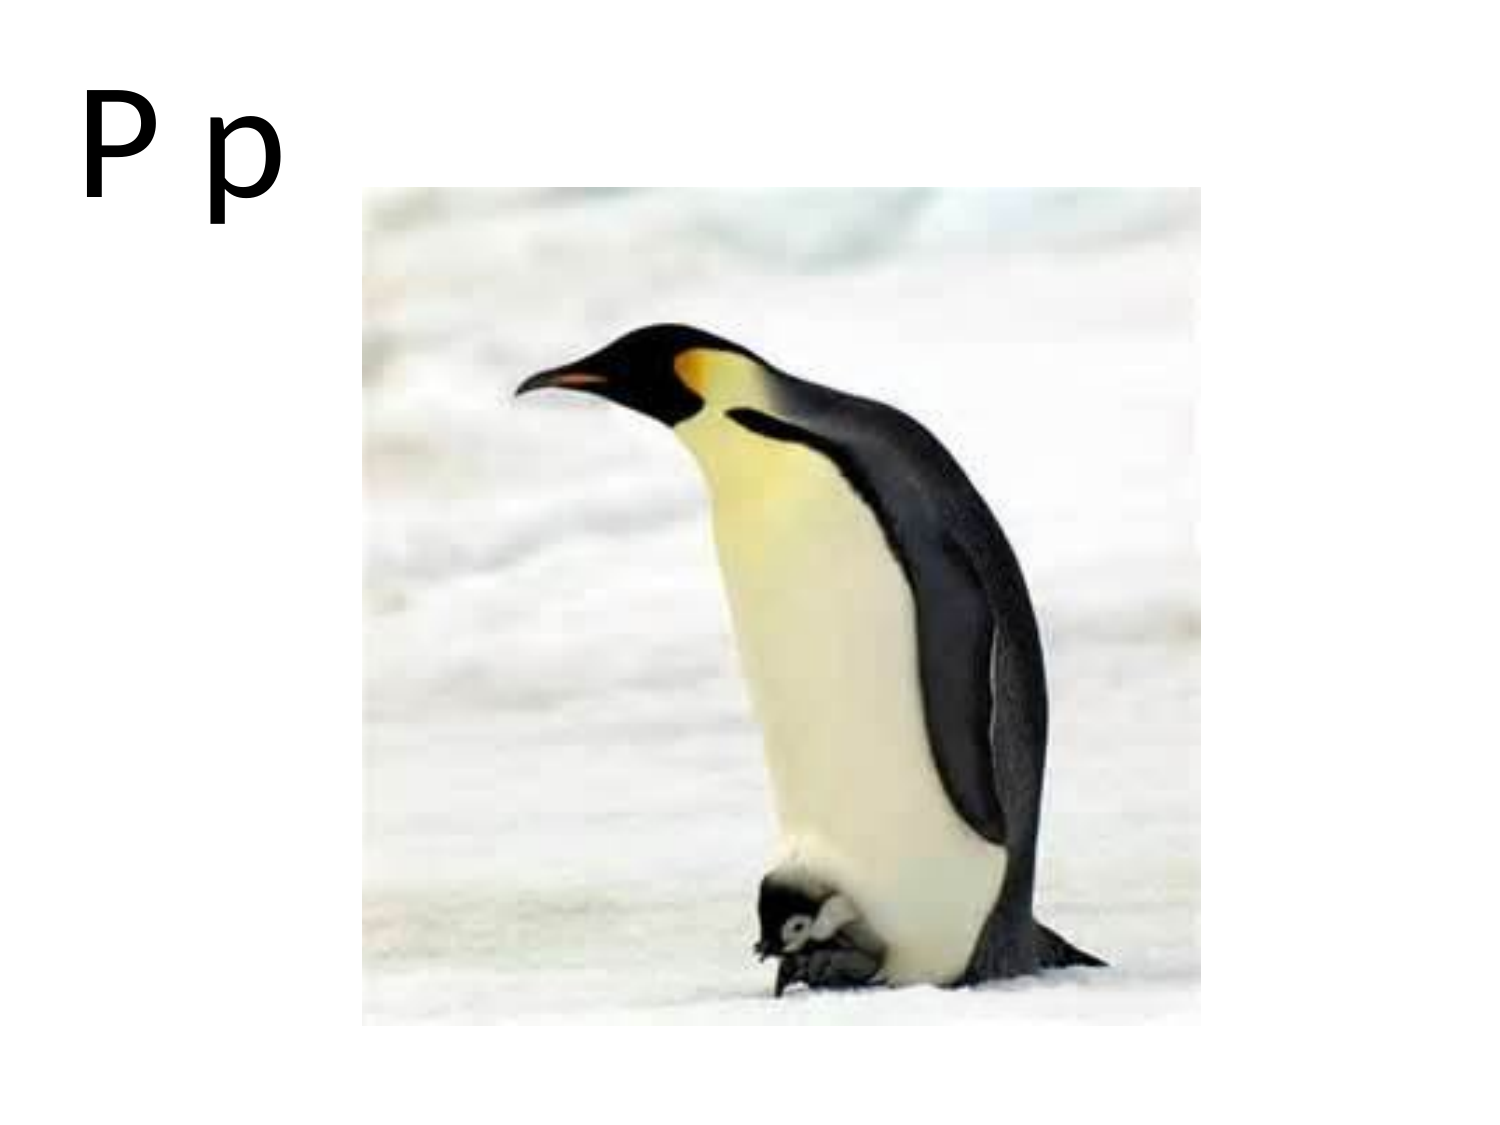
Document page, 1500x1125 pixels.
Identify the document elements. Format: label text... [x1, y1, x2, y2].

title P p [50, 37, 313, 225]
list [362, 187, 1201, 1026]
